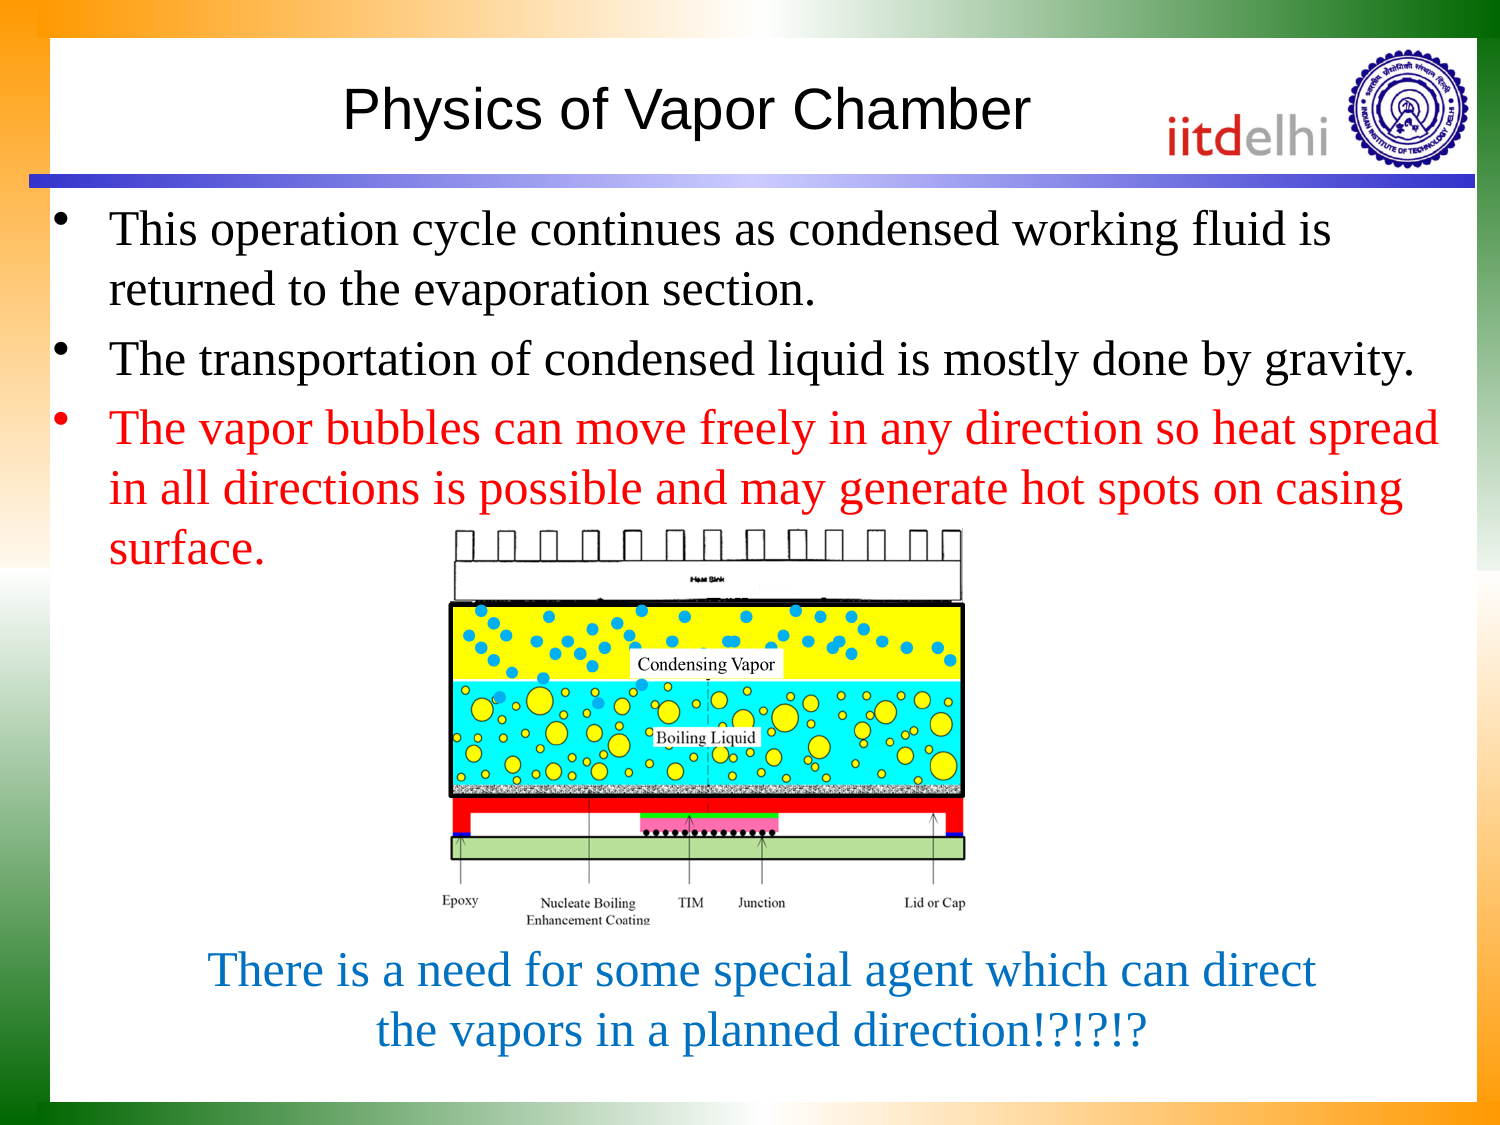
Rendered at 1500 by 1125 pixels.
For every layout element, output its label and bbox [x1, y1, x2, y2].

text_box [0, 0, 1500, 1125]
picture [437, 527, 970, 926]
